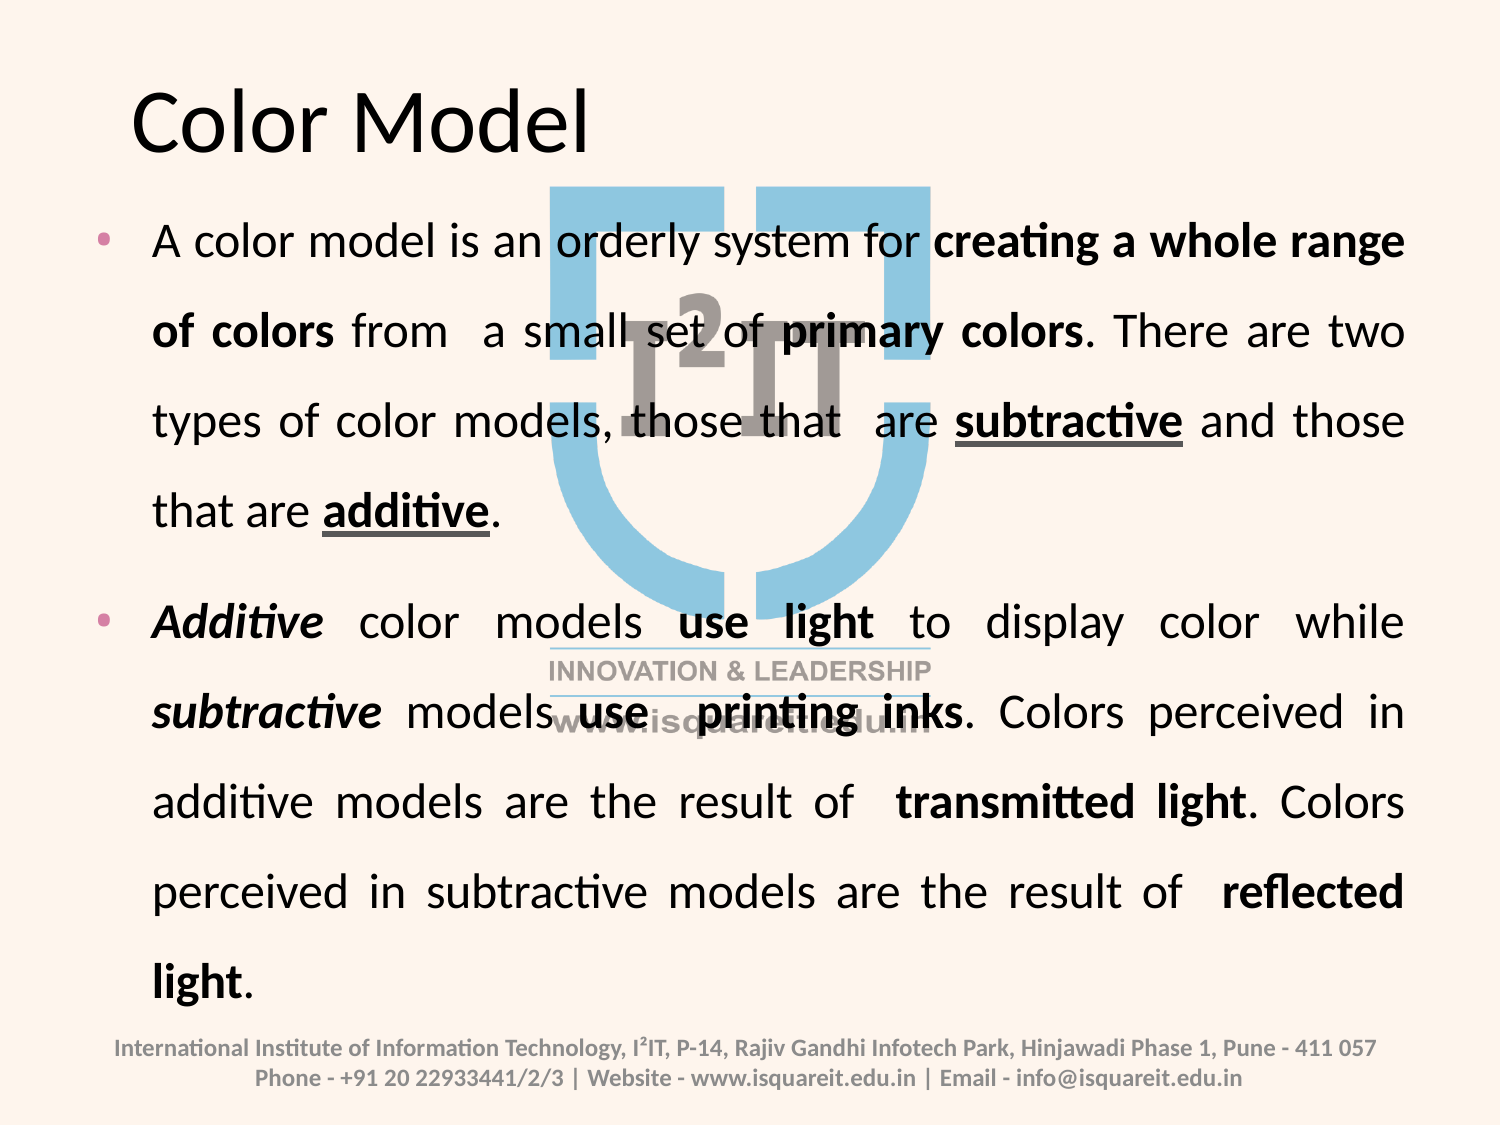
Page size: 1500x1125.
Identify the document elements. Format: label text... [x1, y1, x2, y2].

text_box Color Model [128, 59, 891, 172]
text_box A color model is an orderly system for creating a whole range of colors from a small set of primary colors. There are two types of color models, those that are subtractive and those that are additive. Additive color models use light to display color while subtractive models use printing inks. Colors perceived in additive models are the result of transmitted light. Colors perceived in subtractive models are the result of reflected light. [93, 175, 1407, 1009]
footer International Institute of Information Technology, I²IT, P-14, Rajiv Gandhi Infotech Park, Hinjawadi Phase 1, Pune - 411 057 Phone - +91 20 22933441/2/3 | Website - www.isquareit.edu.in | Email - info@isquareit.edu.in [0, 1022, 1500, 1102]
picture [515, 163, 965, 762]
